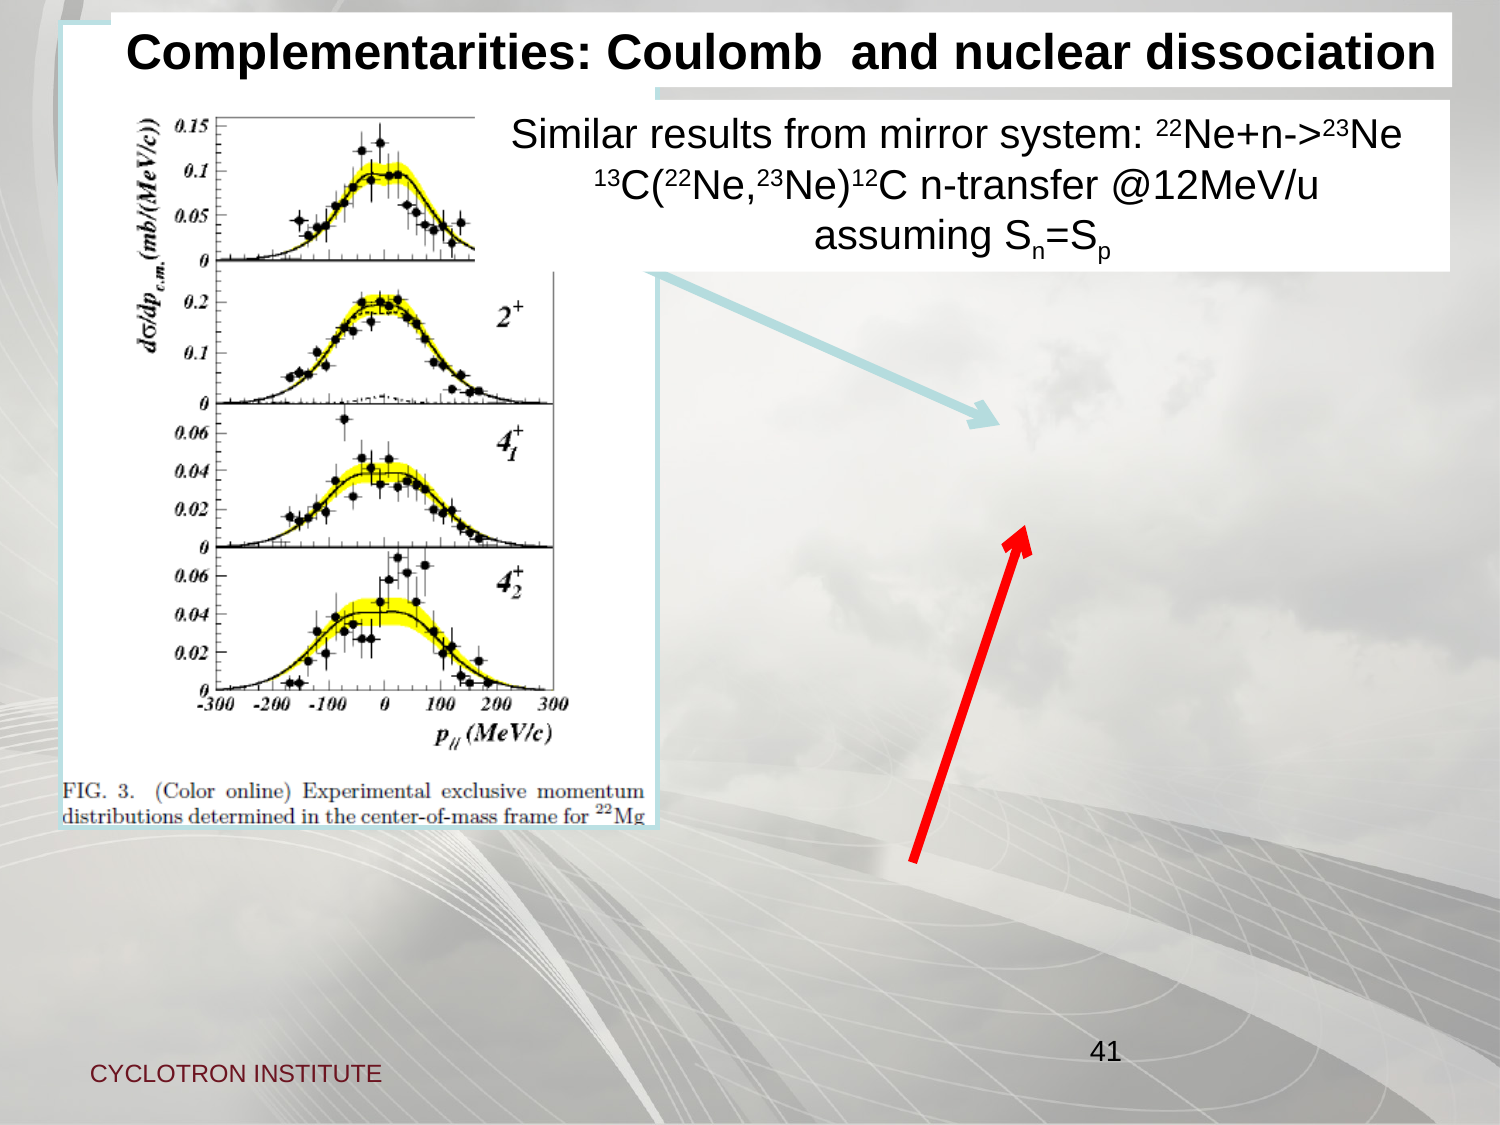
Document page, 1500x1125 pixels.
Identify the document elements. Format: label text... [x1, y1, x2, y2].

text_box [799, 637, 1138, 751]
text_box Complementarities: Coulomb and nuclear dissociation [111, 12, 1453, 88]
picture [0, 0, 1500, 1125]
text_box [549, 224, 1001, 426]
text_box Similar results from mirror system: 22Ne+n->23Ne 13C(22Ne,23Ne)12C n-transfer @12MeV/u assuming Sn=Sp [660, 99, 1450, 272]
slide_number 41 [1074, 1024, 1425, 1103]
